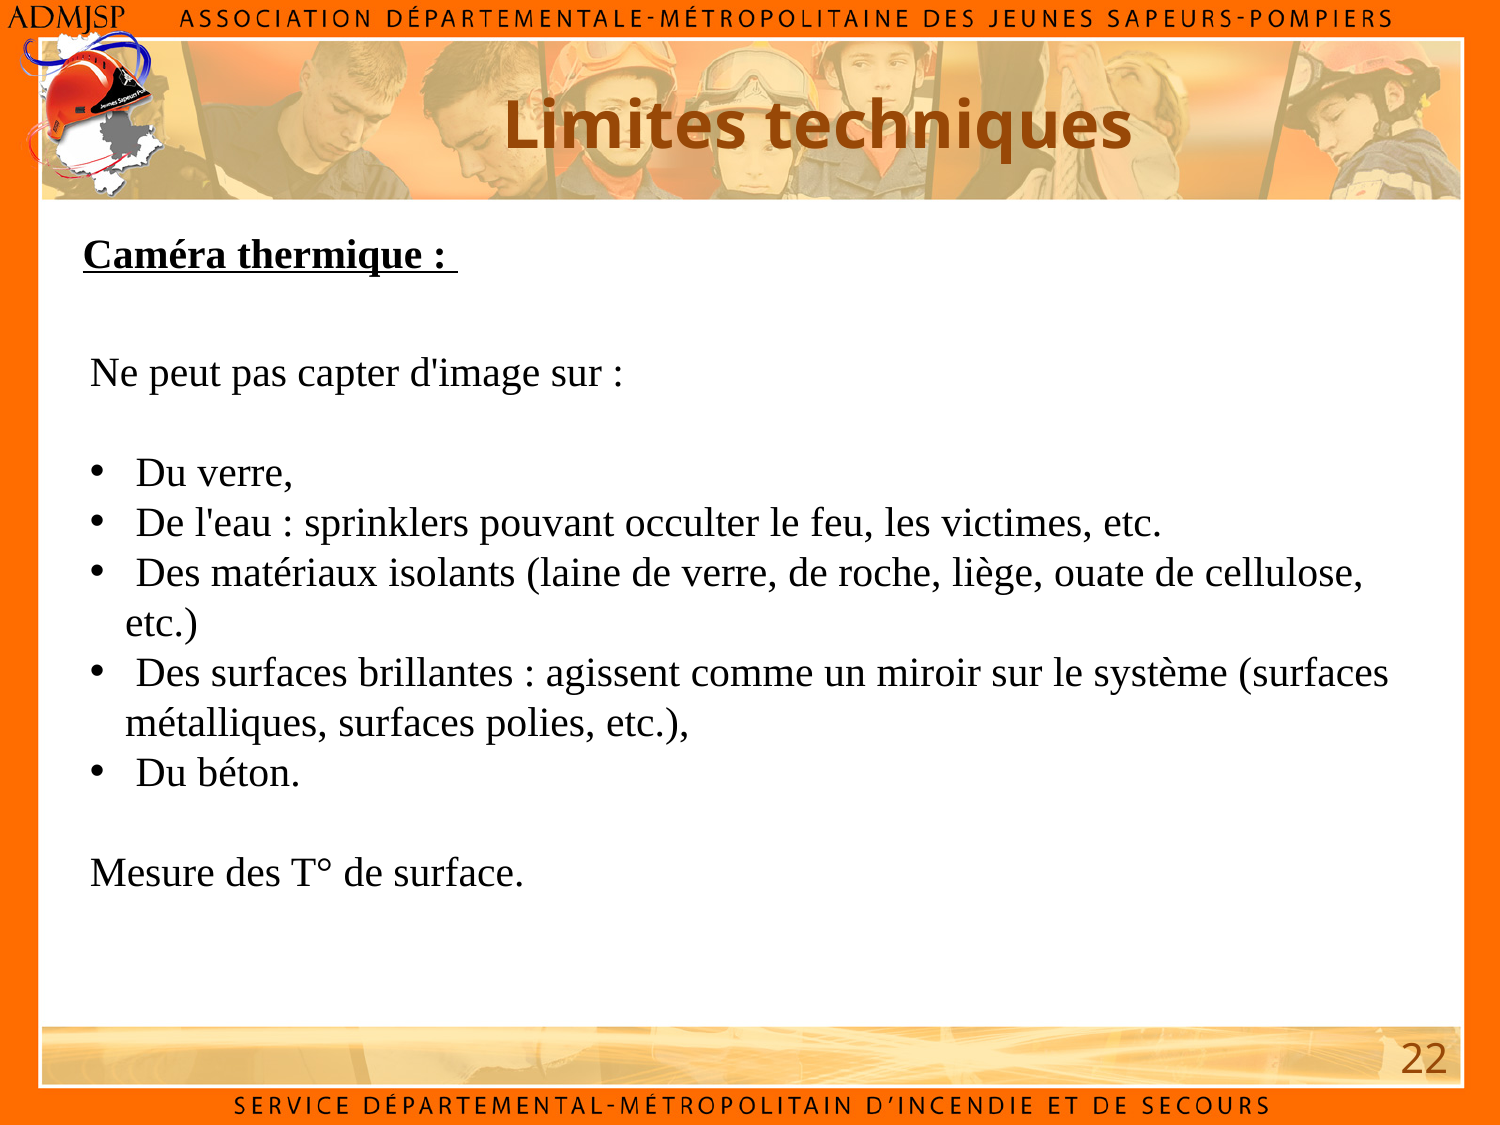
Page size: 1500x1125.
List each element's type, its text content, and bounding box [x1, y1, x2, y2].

picture [0, 0, 1500, 1125]
text_box Caméra thermique : [67, 215, 1412, 285]
slide_number 22 [1113, 1029, 1464, 1090]
title Limites techniques [183, 45, 1454, 200]
text_box Ne peut pas capter d'image sur : Du verre, De l'eau : sprinklers pouvant occulter le feu, les victimes, etc. Des matériaux isolants (laine de verre, de roche, liège, ouate de cellulose, etc.) Des surfaces brillantes : agissent comme un miroir sur le système (surfaces métalliques, surfaces polies, etc.), Du béton. Mesure des T° de surface. [74, 337, 1447, 903]
